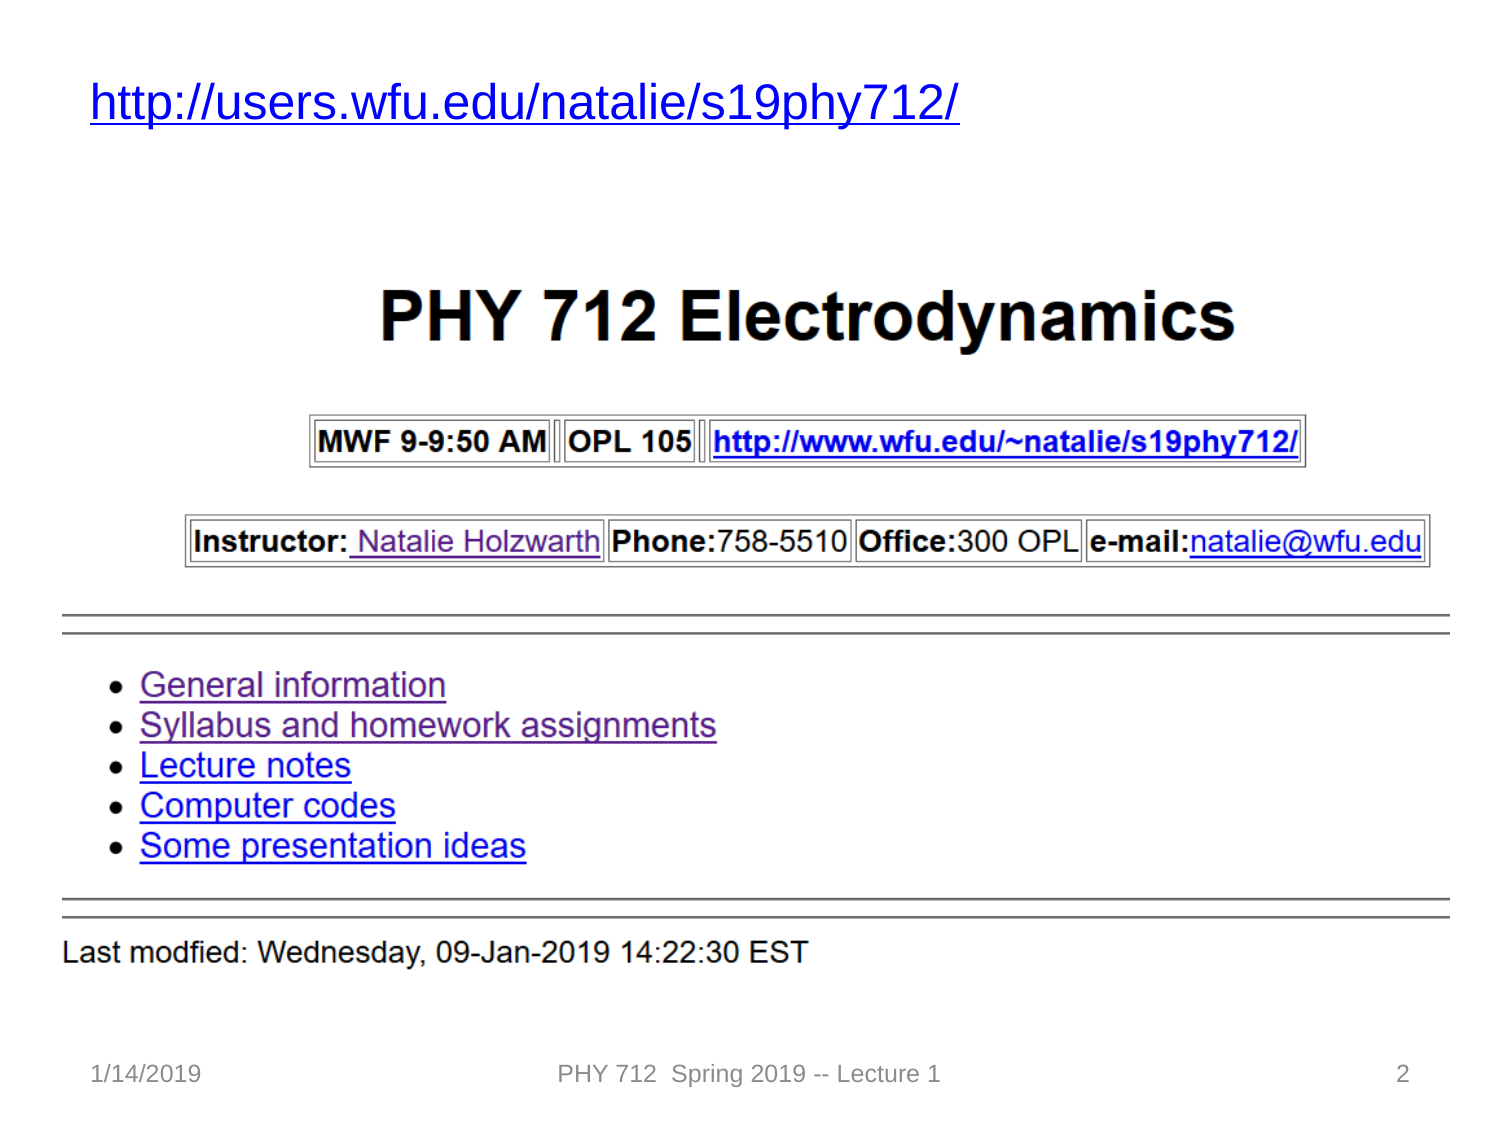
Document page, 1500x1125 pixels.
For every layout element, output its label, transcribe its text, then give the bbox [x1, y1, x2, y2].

footer PHY 712 Spring 2019 -- Lecture 1 [512, 1042, 988, 1103]
text_box http://users.wfu.edu/natalie/s19phy712/ [75, 62, 1388, 138]
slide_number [75, 1042, 425, 1103]
slide_number 2 [1074, 1042, 1425, 1103]
picture [62, 237, 1451, 994]
